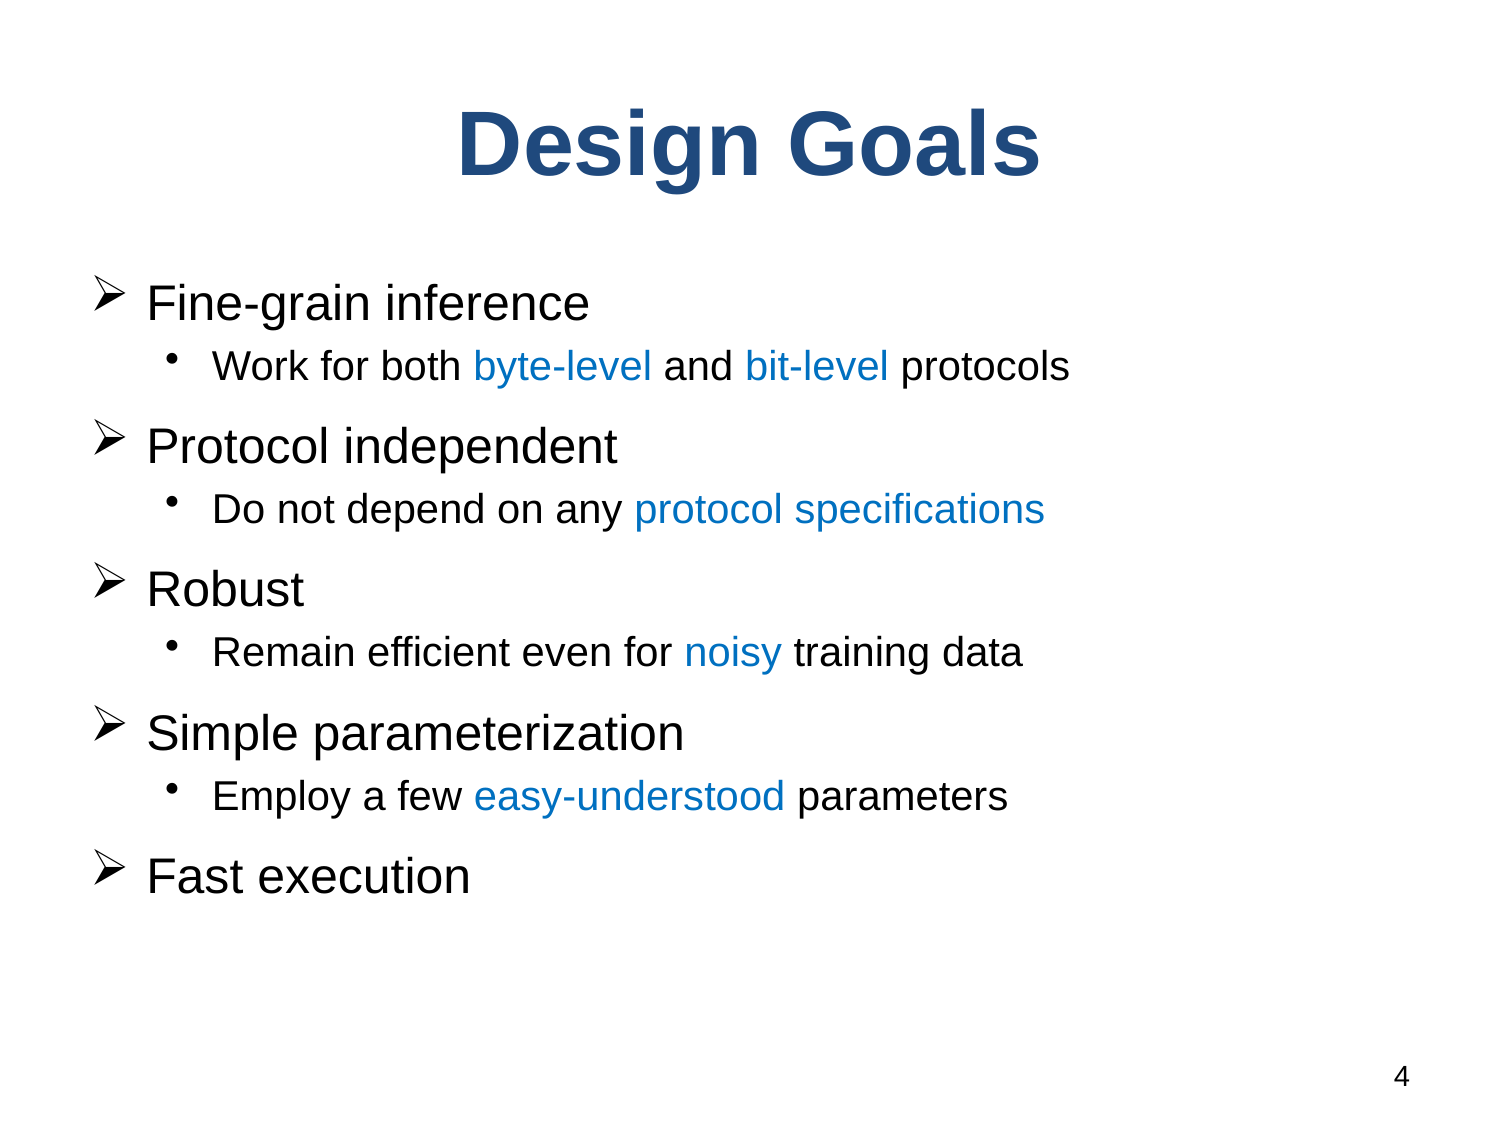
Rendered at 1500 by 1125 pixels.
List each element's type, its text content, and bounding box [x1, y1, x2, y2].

title Design Goals [75, 45, 1425, 233]
list Fine-grain inference Work for both byte-level and bit-level protocols Protocol independent Do not depend on any protocol specifications Robust Remain efficient even for noisy training data Simple parameterization Employ a few easy-understood parameters Fast execution [75, 262, 1425, 1005]
slide_number 4 [1074, 1050, 1425, 1103]
